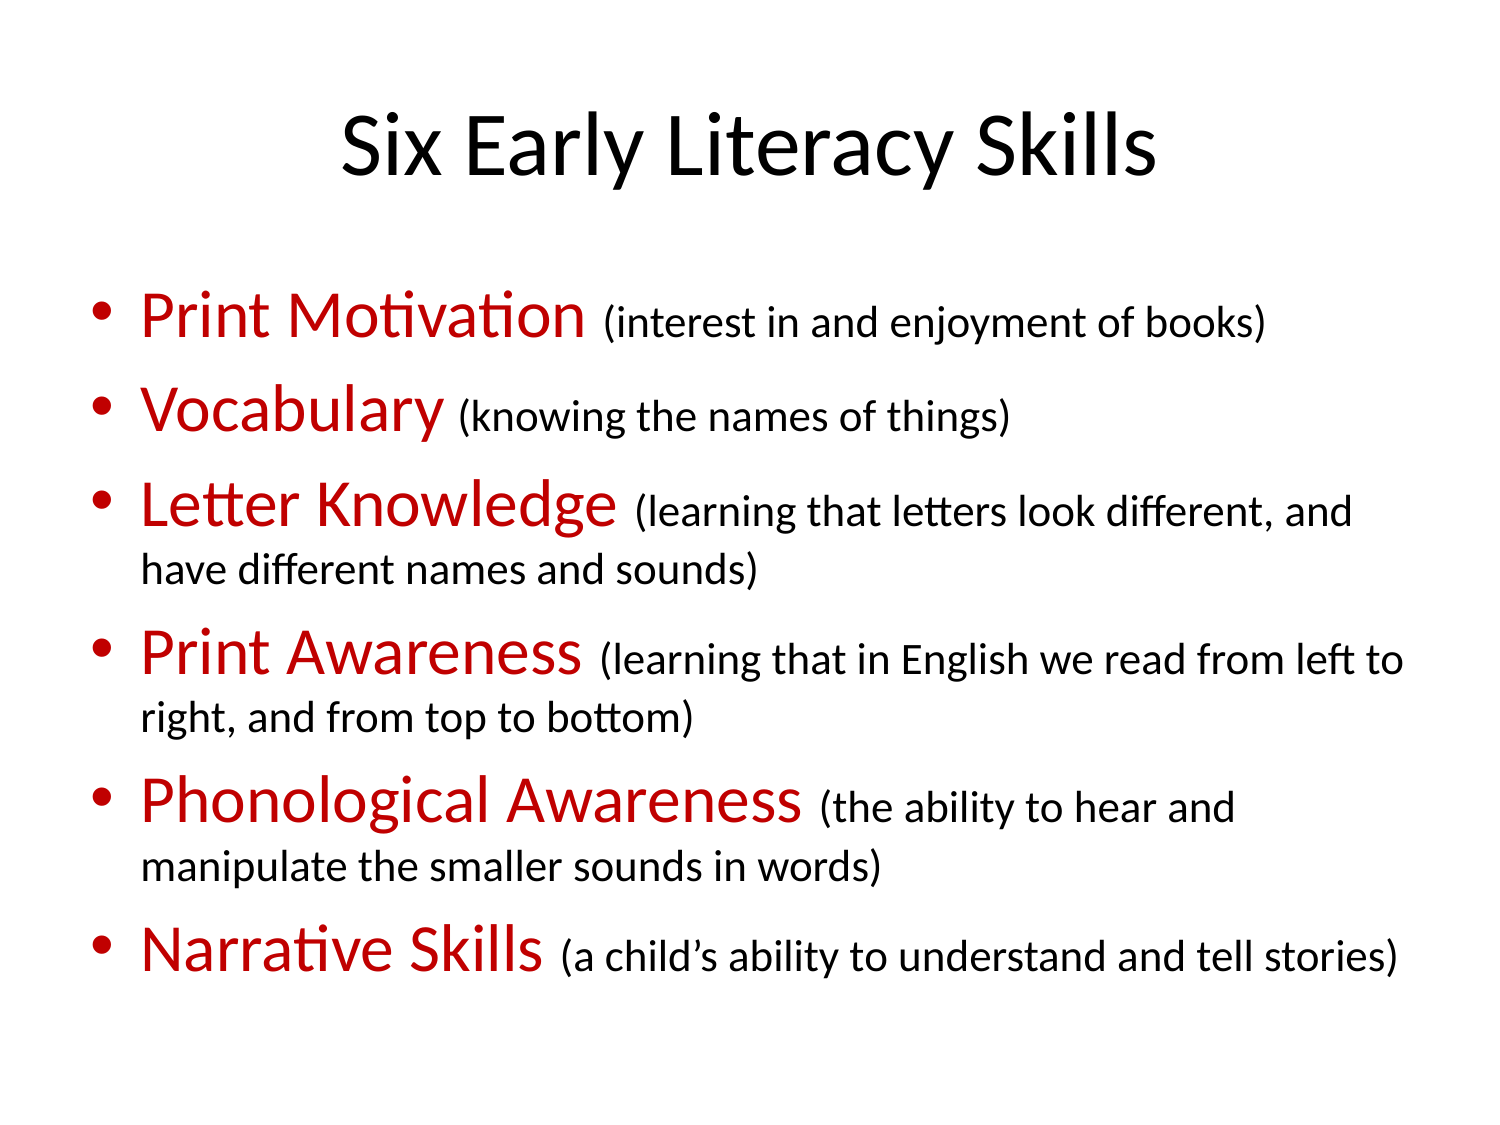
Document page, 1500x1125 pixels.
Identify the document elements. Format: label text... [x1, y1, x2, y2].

title Six Early Literacy Skills [75, 45, 1425, 233]
list Print Motivation (interest in and enjoyment of books) Vocabulary (knowing the names of things) Letter Knowledge (learning that letters look different, and have different names and sounds) Print Awareness (learning that in English we read from left to right, and from top to bottom) Phonological Awareness (the ability to hear and manipulate the smaller sounds in words) Narrative Skills (a child’s ability to understand and tell stories) [75, 262, 1425, 1005]
